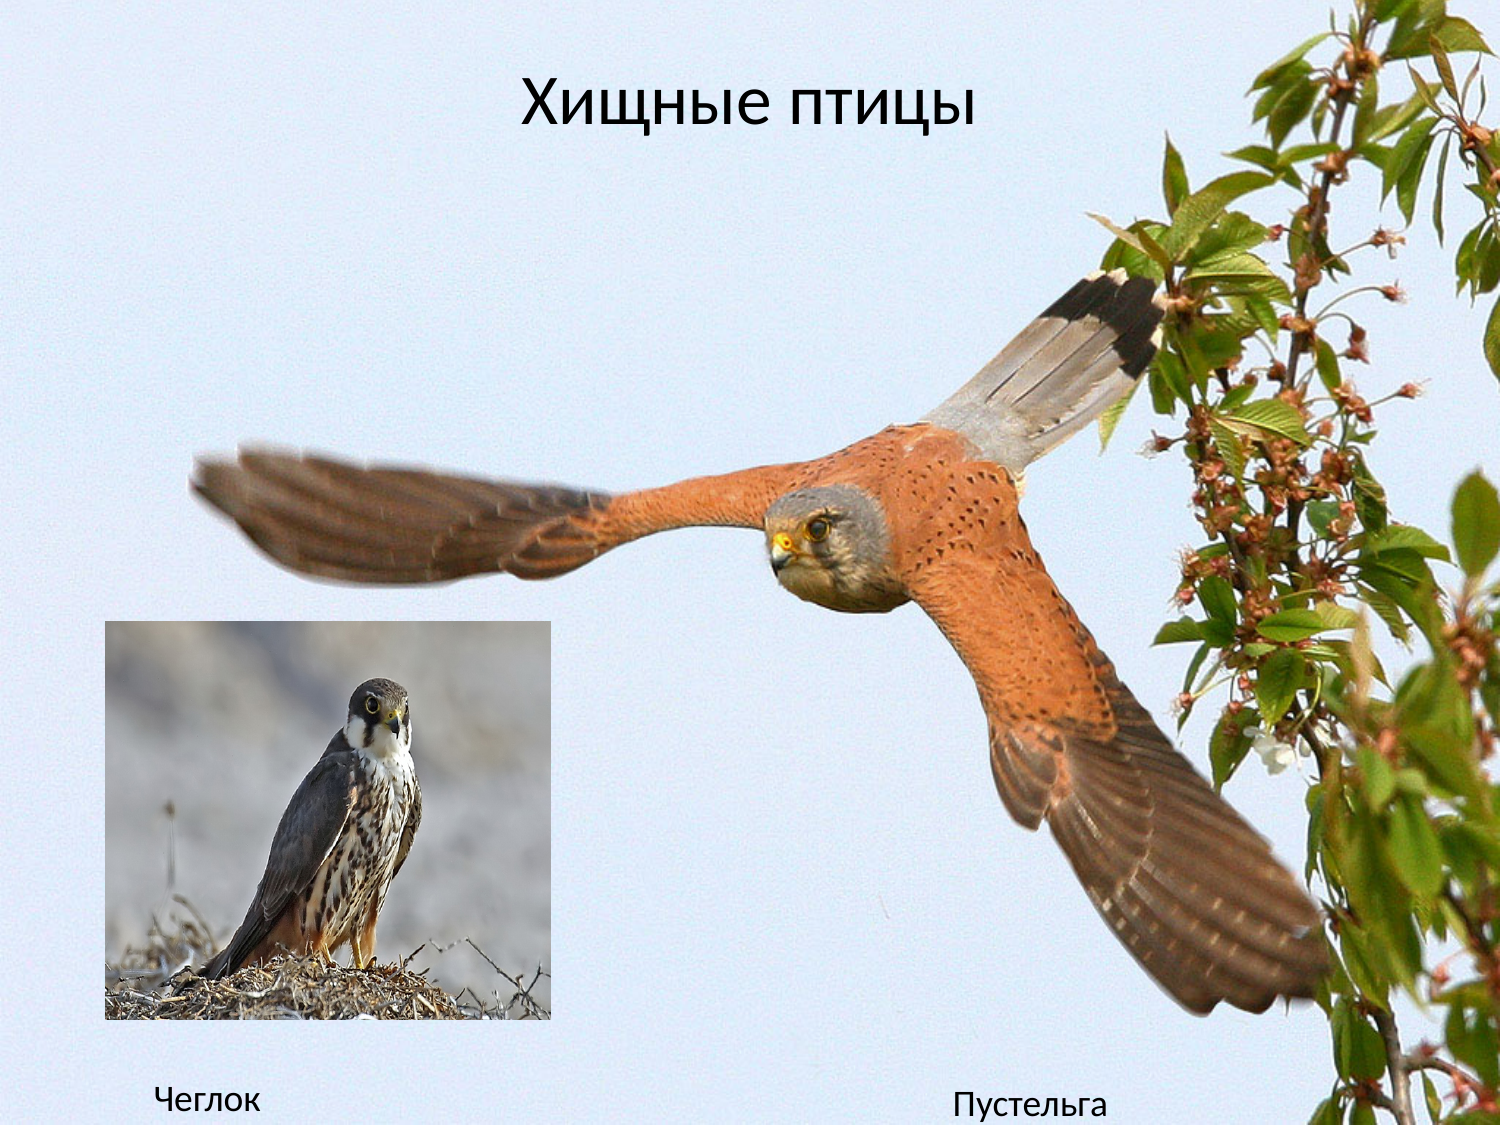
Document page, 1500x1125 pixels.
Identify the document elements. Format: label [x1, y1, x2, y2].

list [0, 0, 1500, 1125]
picture [105, 620, 552, 1020]
